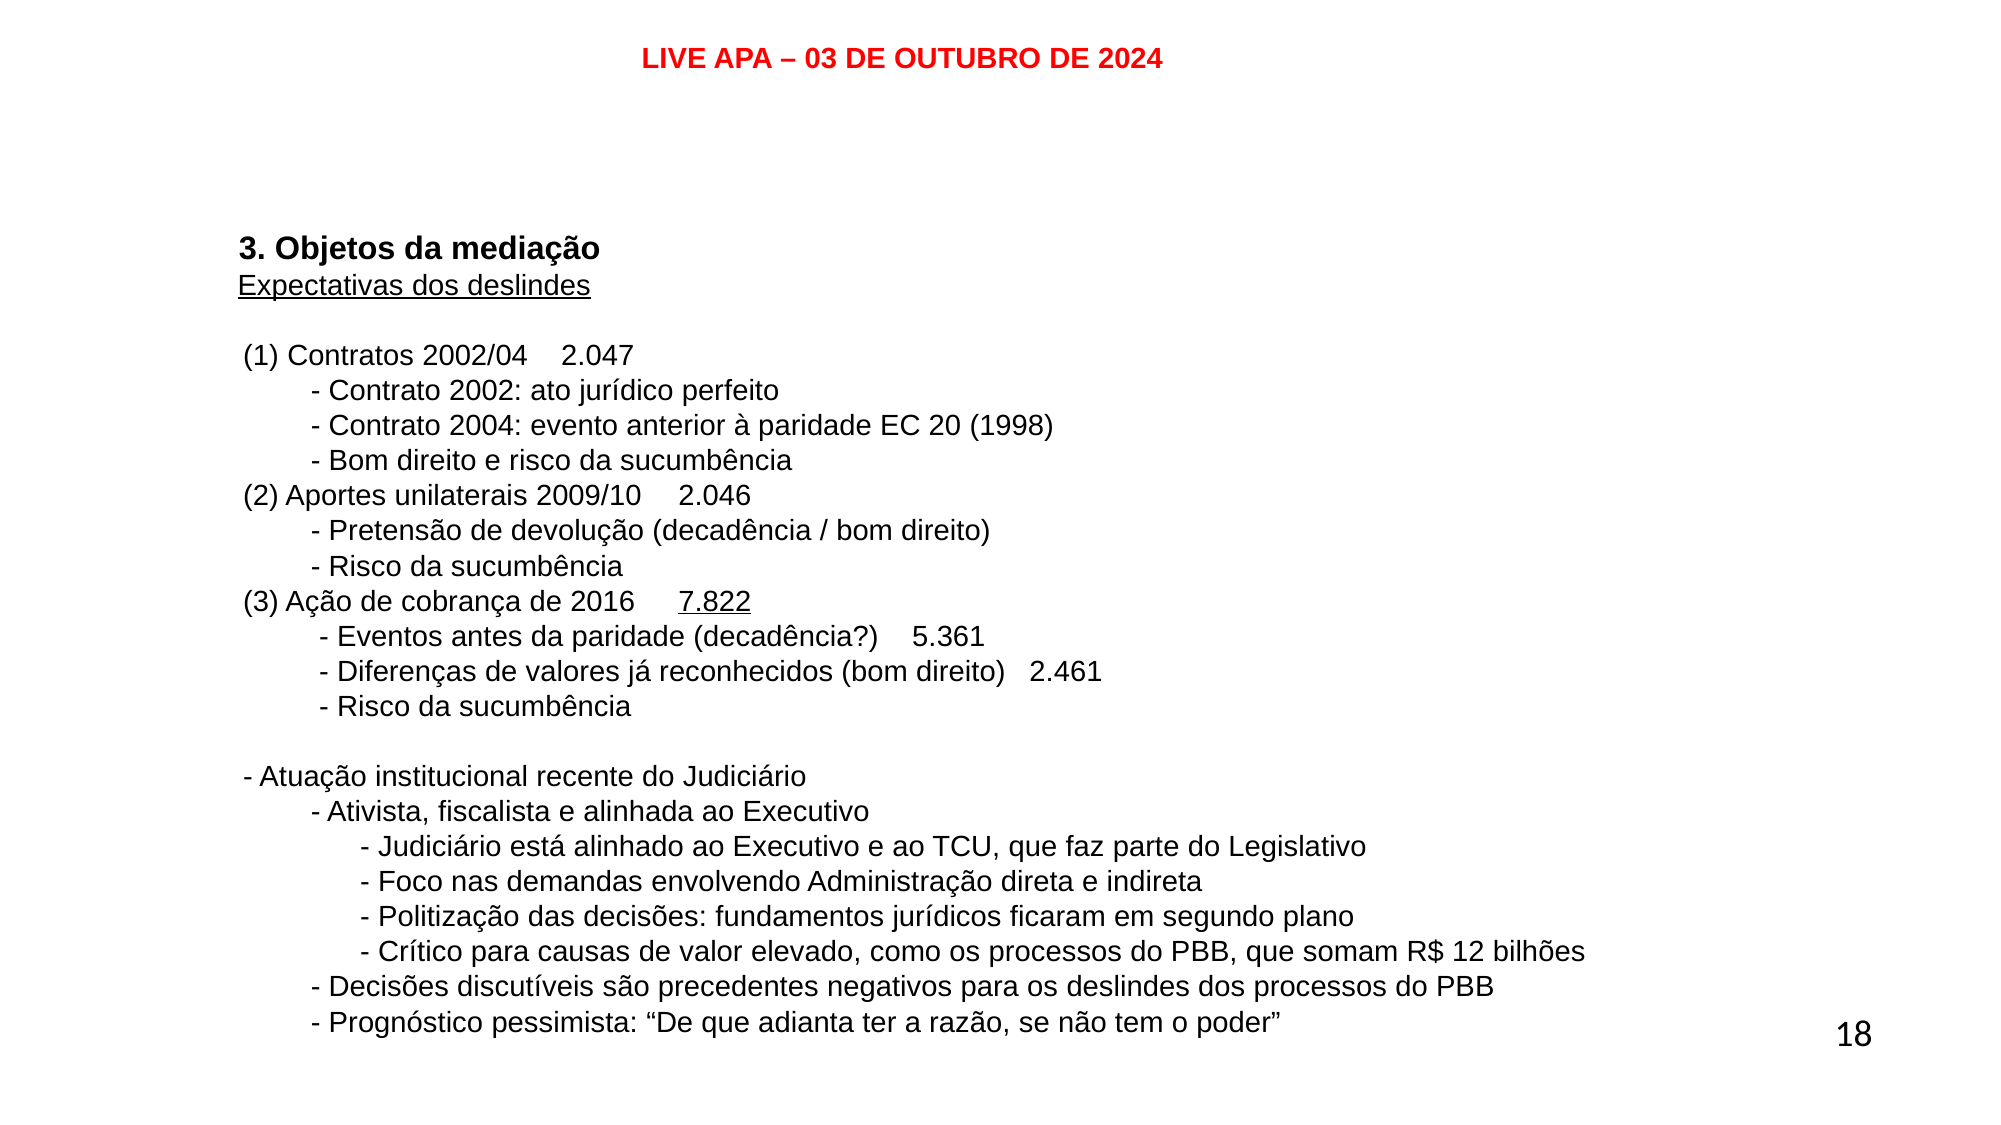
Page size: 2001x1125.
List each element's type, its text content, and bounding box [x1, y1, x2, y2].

text_box LIVE APA – 03 DE OUTUBRO DE 2024 [227, 32, 1577, 82]
text_box 18 [1819, 1001, 1920, 1062]
title 3. Objetos da mediação Expectativas dos deslindes (1) Contratos 2002/04 2.047 - Contrato 2002: ato jurídico perfeito - Contrato 2004: evento anterior à paridade EC 20 (1998) - Bom direito e risco da sucumbência (2) Aportes unilaterais 2009/10 2.046 - Pretensão de devolução (decadência / bom direito) - Risco da sucumbência (3) Ação de cobrança de 2016 7.822 - Eventos antes da paridade (decadência?) 5.361 - Diferenças de valores já reconhecidos (bom direito) 2.461 - Risco da sucumbência - Atuação institucional recente do Judiciário - Ativista, fiscalista e alinhada ao Executivo - Judiciário está alinhado ao Executivo e ao TCU, que faz parte do Legislativo - Foco nas demandas envolvendo Administração direta e indireta - Politização das decisões: fundamentos jurídicos ficaram em segundo plano - Crítico para causas de valor elevado, como os processos do PBB, que somam R$ 12 bilhões - Decisões discutíveis são precedentes negativos para os deslindes dos processos do PBB - Prognóstico pessimista: “De que adianta ter a razão, se não tem o poder” [178, 169, 1843, 1081]
